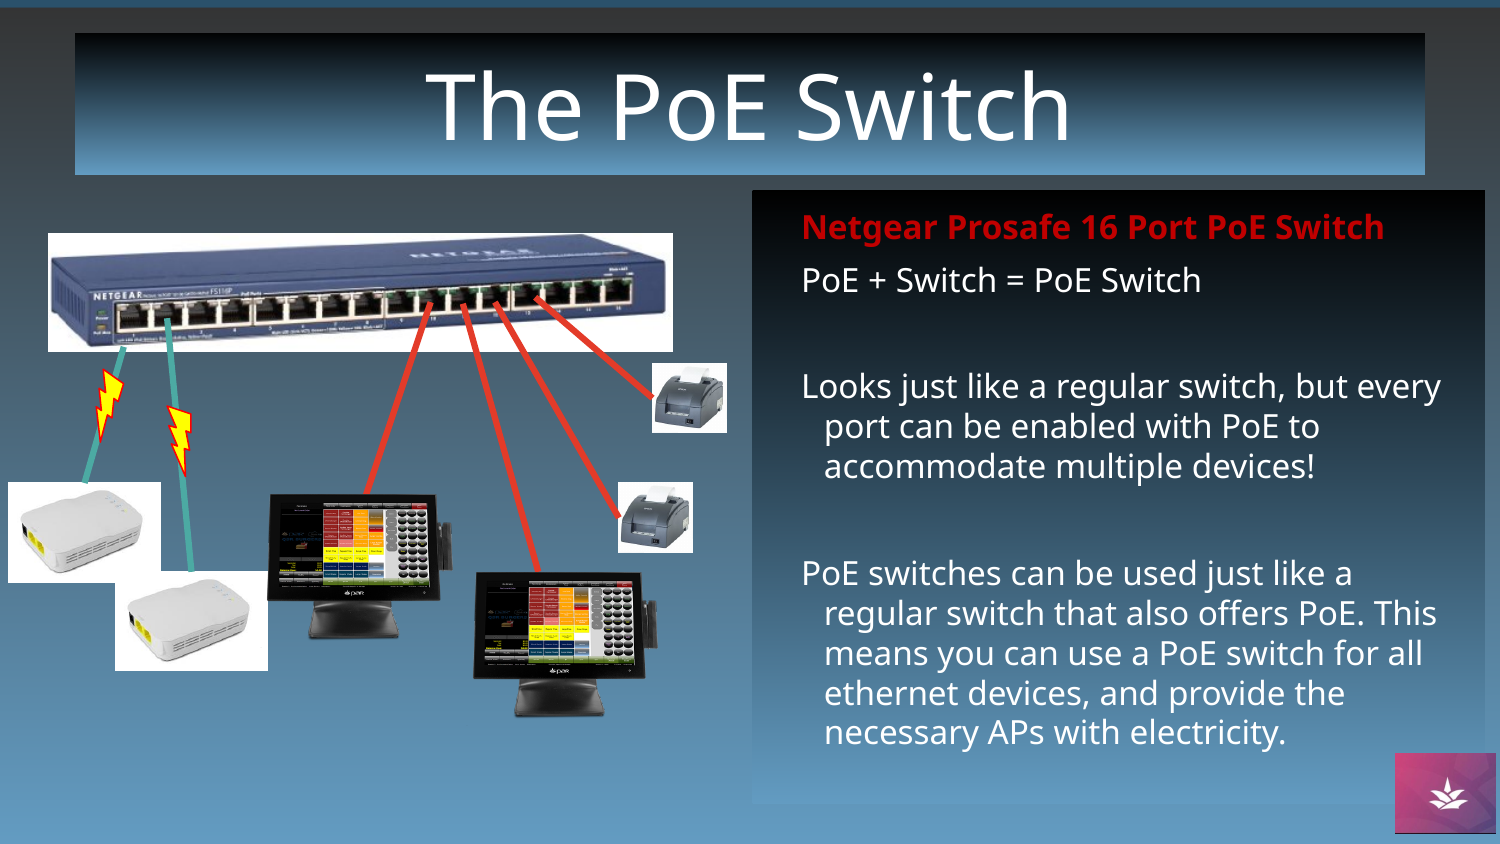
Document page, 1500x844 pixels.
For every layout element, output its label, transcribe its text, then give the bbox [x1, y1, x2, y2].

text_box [166, 317, 192, 573]
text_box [364, 301, 431, 485]
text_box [494, 301, 620, 519]
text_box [84, 346, 124, 484]
title The PoE Switch [75, 33, 1425, 175]
picture [47, 233, 673, 353]
picture [618, 482, 693, 553]
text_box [462, 303, 539, 562]
list Netgear Prosafe 16 Port PoE Switch PoE + Switch = PoE Switch Looks just like a regular switch, but every port can be enabled with PoE to accommodate multiple devices! PoE switches can be used just like a regular switch that also offers PoE. This means you can use a PoE switch for all ethernet devices, and provide the necessary APs with electricity. [752, 190, 1486, 804]
picture [652, 362, 727, 434]
picture [1394, 753, 1497, 835]
picture [463, 564, 668, 726]
picture [8, 482, 462, 672]
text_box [534, 297, 653, 399]
